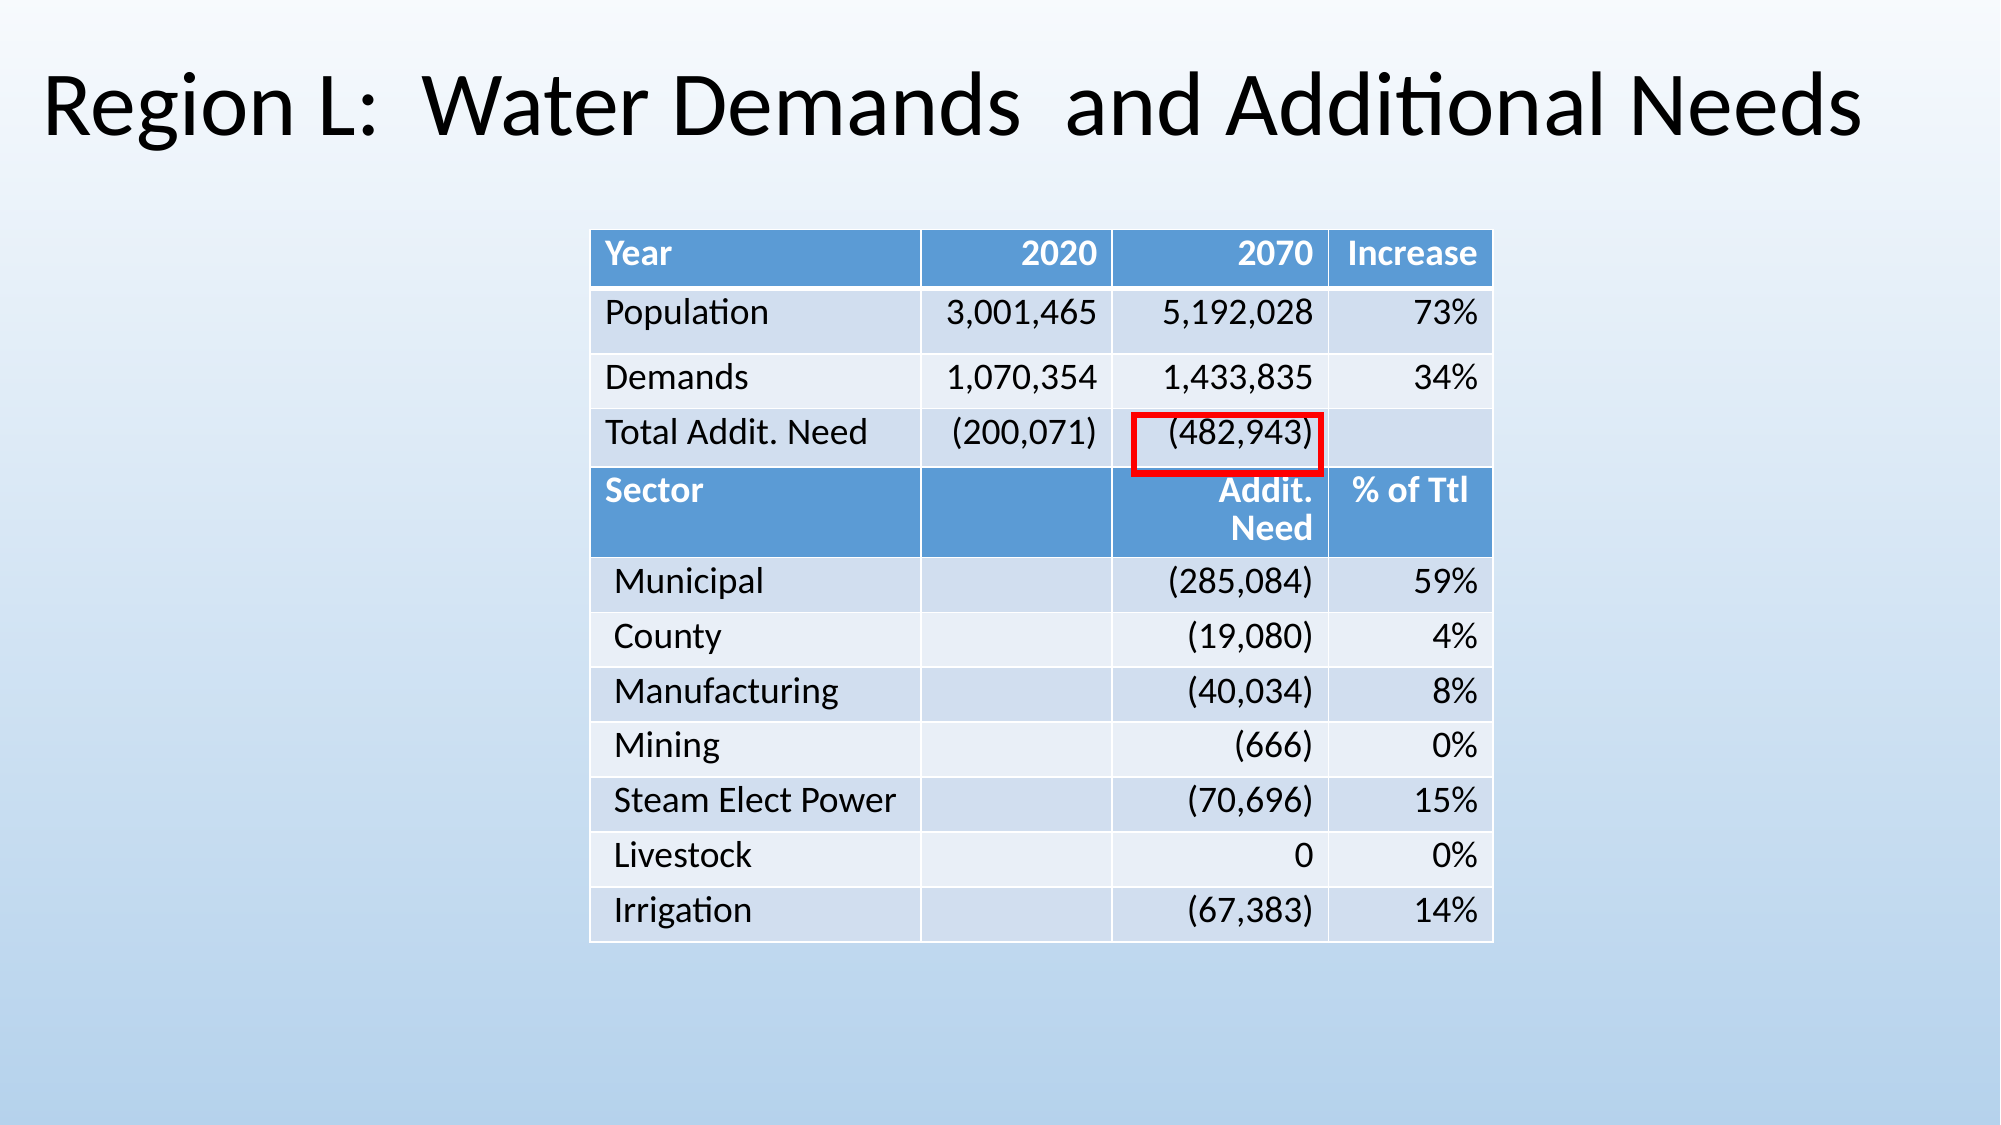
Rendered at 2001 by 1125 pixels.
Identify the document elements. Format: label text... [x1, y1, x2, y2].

table_cell 59% [1329, 558, 1492, 612]
text_box [1133, 414, 1322, 475]
table_cell 14% [1329, 888, 1492, 941]
table_cell Manufacturing [591, 668, 920, 721]
table_cell Addit. Need [1113, 468, 1328, 557]
table_cell [1329, 409, 1492, 466]
table_header Increase [1329, 230, 1492, 286]
table_cell 73% [1329, 291, 1492, 353]
title Region L: Water Demands and Additional Needs [27, 18, 1913, 203]
table_cell Sector [591, 468, 920, 557]
table_cell 4% [1329, 613, 1492, 666]
table_cell 5,192,028 [1113, 291, 1328, 353]
table_header Year [591, 230, 920, 286]
table_cell 8% [1329, 668, 1492, 721]
table_cell County [591, 613, 920, 666]
table_cell (285,084) [1113, 558, 1328, 612]
table_cell Population [591, 291, 920, 353]
table_cell % of Ttl [1329, 468, 1492, 557]
table_cell 0% [1329, 723, 1492, 776]
table_cell [922, 558, 1111, 612]
table_cell Livestock [591, 833, 920, 886]
table_cell [922, 778, 1111, 831]
table_cell (70,696) [1113, 778, 1328, 831]
table_cell [922, 833, 1111, 886]
table_cell Municipal [591, 558, 920, 612]
table_cell Mining [591, 723, 920, 776]
table_cell (19,080) [1113, 613, 1328, 666]
table_cell Steam Elect Power [591, 778, 920, 831]
table_header 2070 [1113, 230, 1328, 286]
table_cell (40,034) [1113, 668, 1328, 721]
table_cell [922, 888, 1111, 941]
table_cell (200,071) [922, 409, 1111, 466]
table_header 2020 [922, 230, 1111, 286]
table_cell 1,070,354 [922, 355, 1111, 408]
table_cell [922, 468, 1111, 557]
table_cell Irrigation [591, 888, 920, 941]
table_cell [922, 723, 1111, 776]
table_cell 15% [1329, 778, 1492, 831]
table_cell Demands [591, 355, 920, 408]
table_cell (67,383) [1113, 888, 1328, 941]
table_cell (666) [1113, 723, 1328, 776]
table_cell 34% [1329, 355, 1492, 408]
table_cell (482,943) [1113, 409, 1328, 466]
table_cell 0% [1329, 833, 1492, 886]
table_cell [922, 668, 1111, 721]
table_cell 0 [1113, 833, 1328, 886]
table_cell Total Addit. Need [591, 409, 920, 466]
table_cell 3,001,465 [922, 291, 1111, 353]
table_cell [922, 613, 1111, 666]
table_cell 1,433,835 [1113, 355, 1328, 408]
